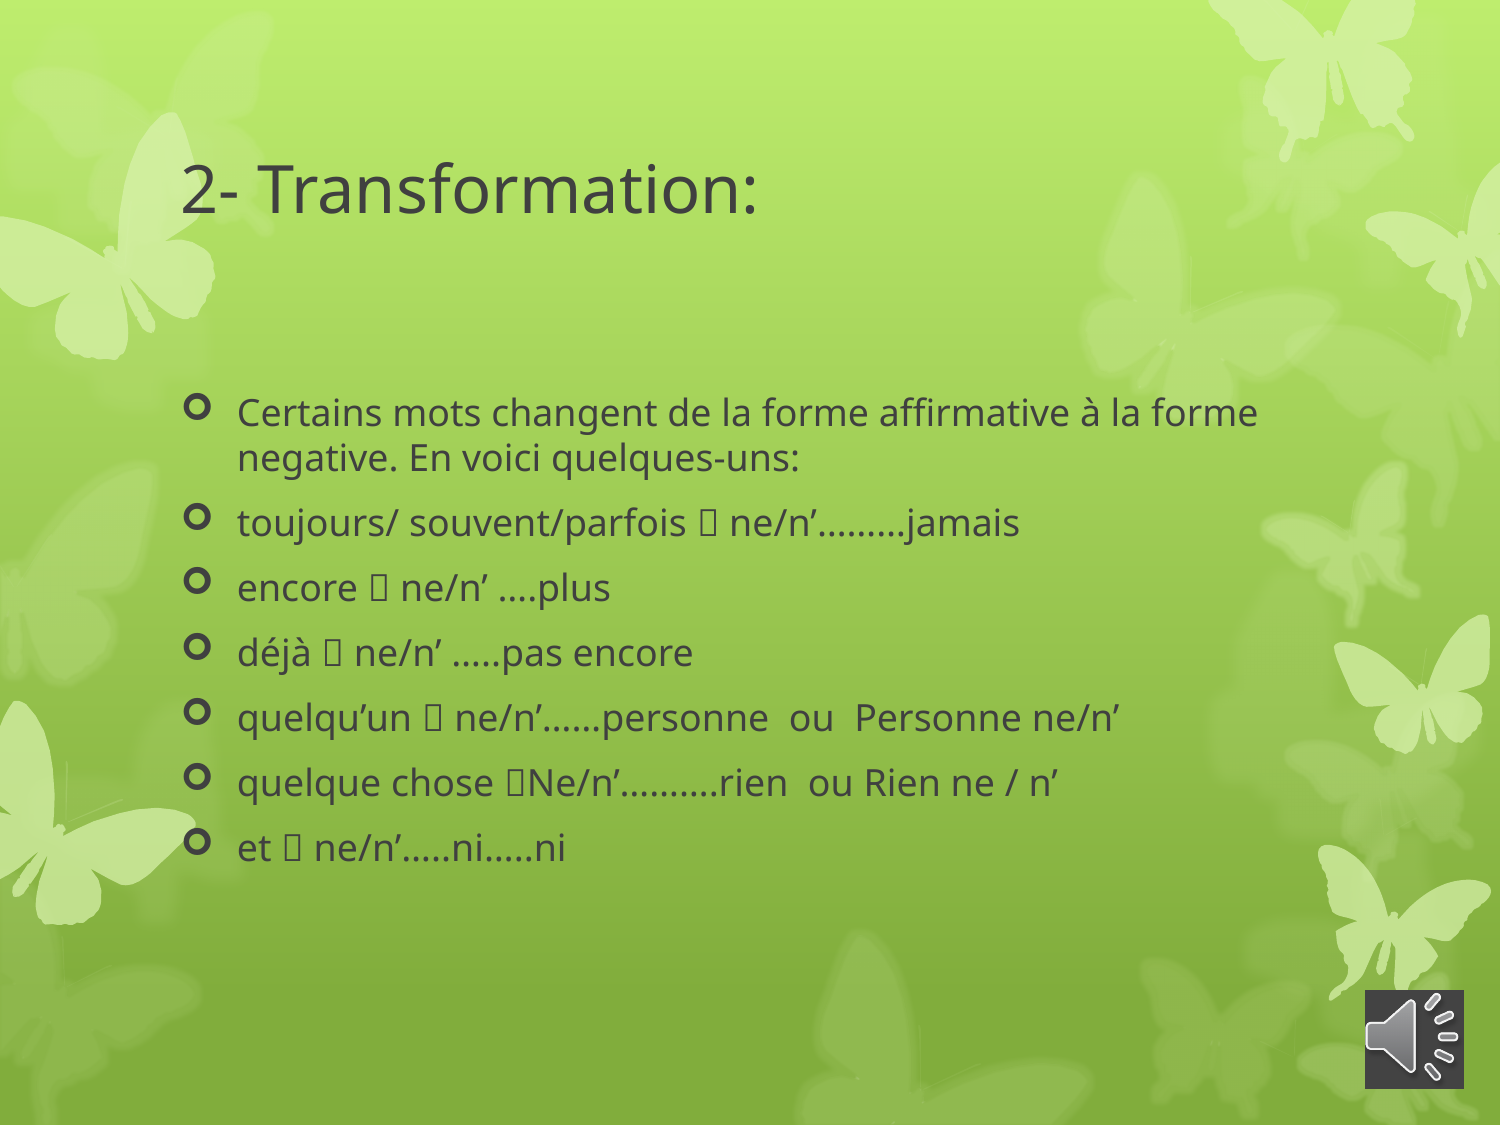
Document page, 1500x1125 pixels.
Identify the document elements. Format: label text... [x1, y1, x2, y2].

list Certains mots changent de la forme affirmative à la forme negative. En voici quelques-uns: toujours/ souvent/parfois  ne/n’………jamais encore  ne/n’ ….plus déjà  ne/n’ …..pas encore quelqu’un  ne/n’……personne ou Personne ne/n’ quelque chose Ne/n’……….rien ou Rien ne / n’ et  ne/n’…..ni…..ni [165, 296, 1335, 962]
title 2- Transformation: [165, 110, 1335, 263]
picture [1364, 989, 1466, 1091]
